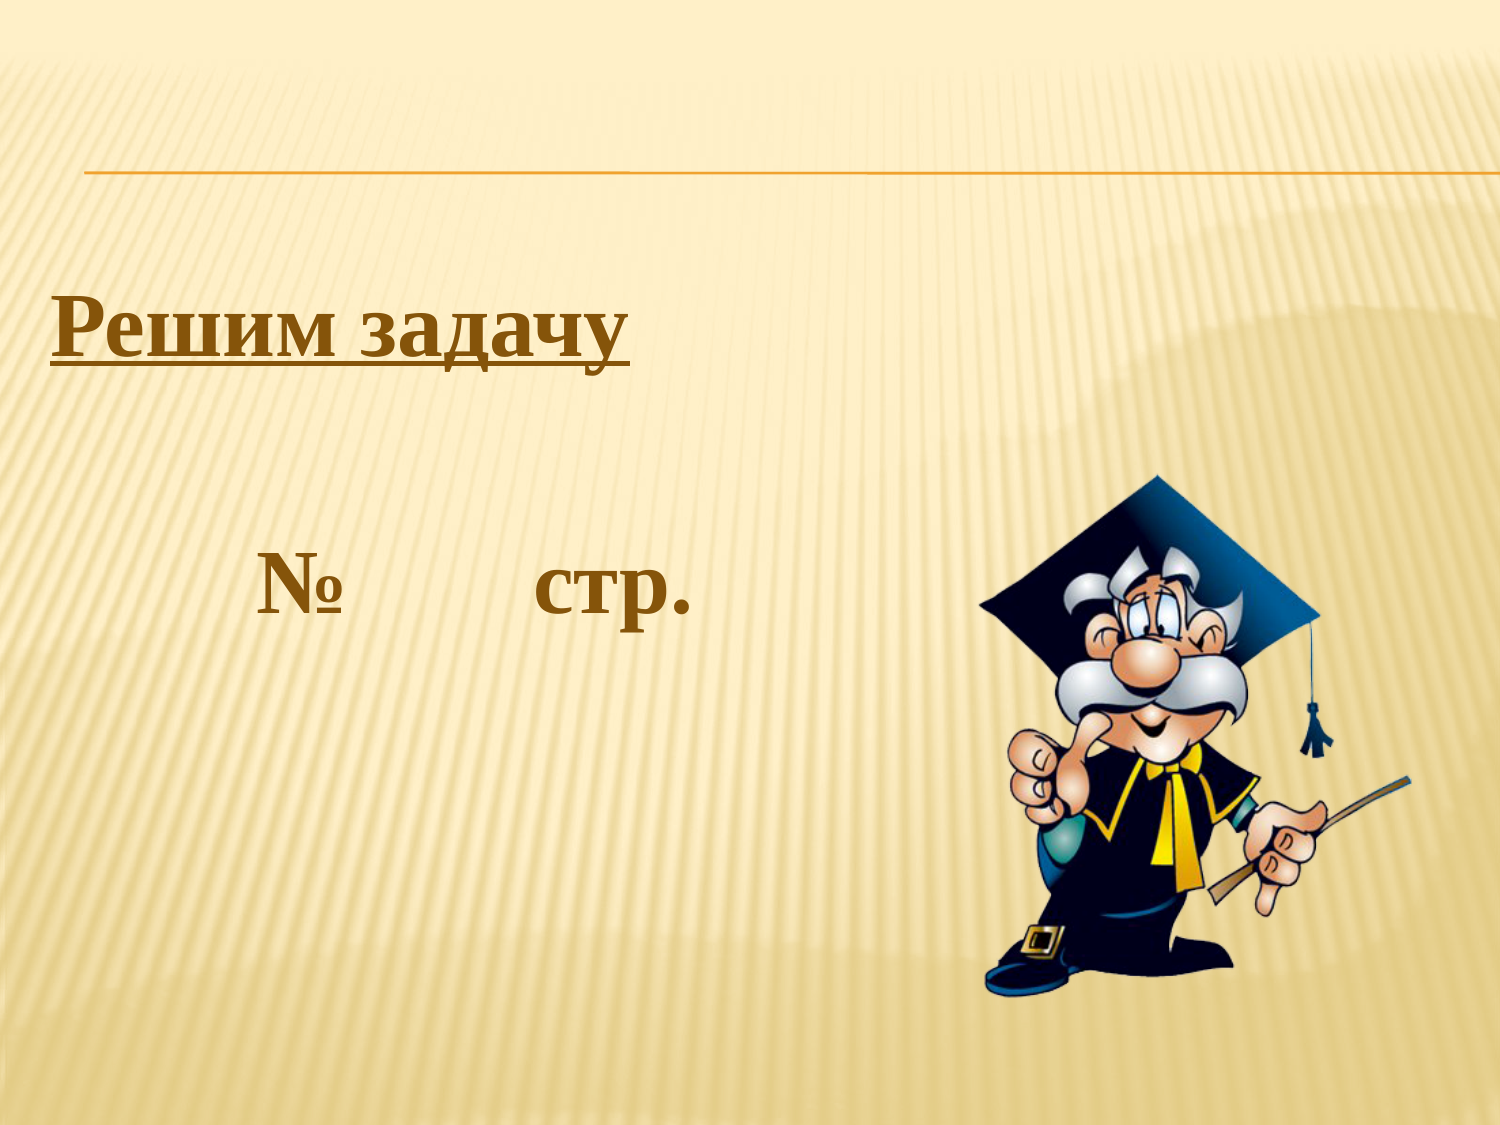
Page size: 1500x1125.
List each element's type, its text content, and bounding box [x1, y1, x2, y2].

picture [948, 433, 1413, 1013]
list Решим задачу № стр. [35, 128, 1425, 988]
